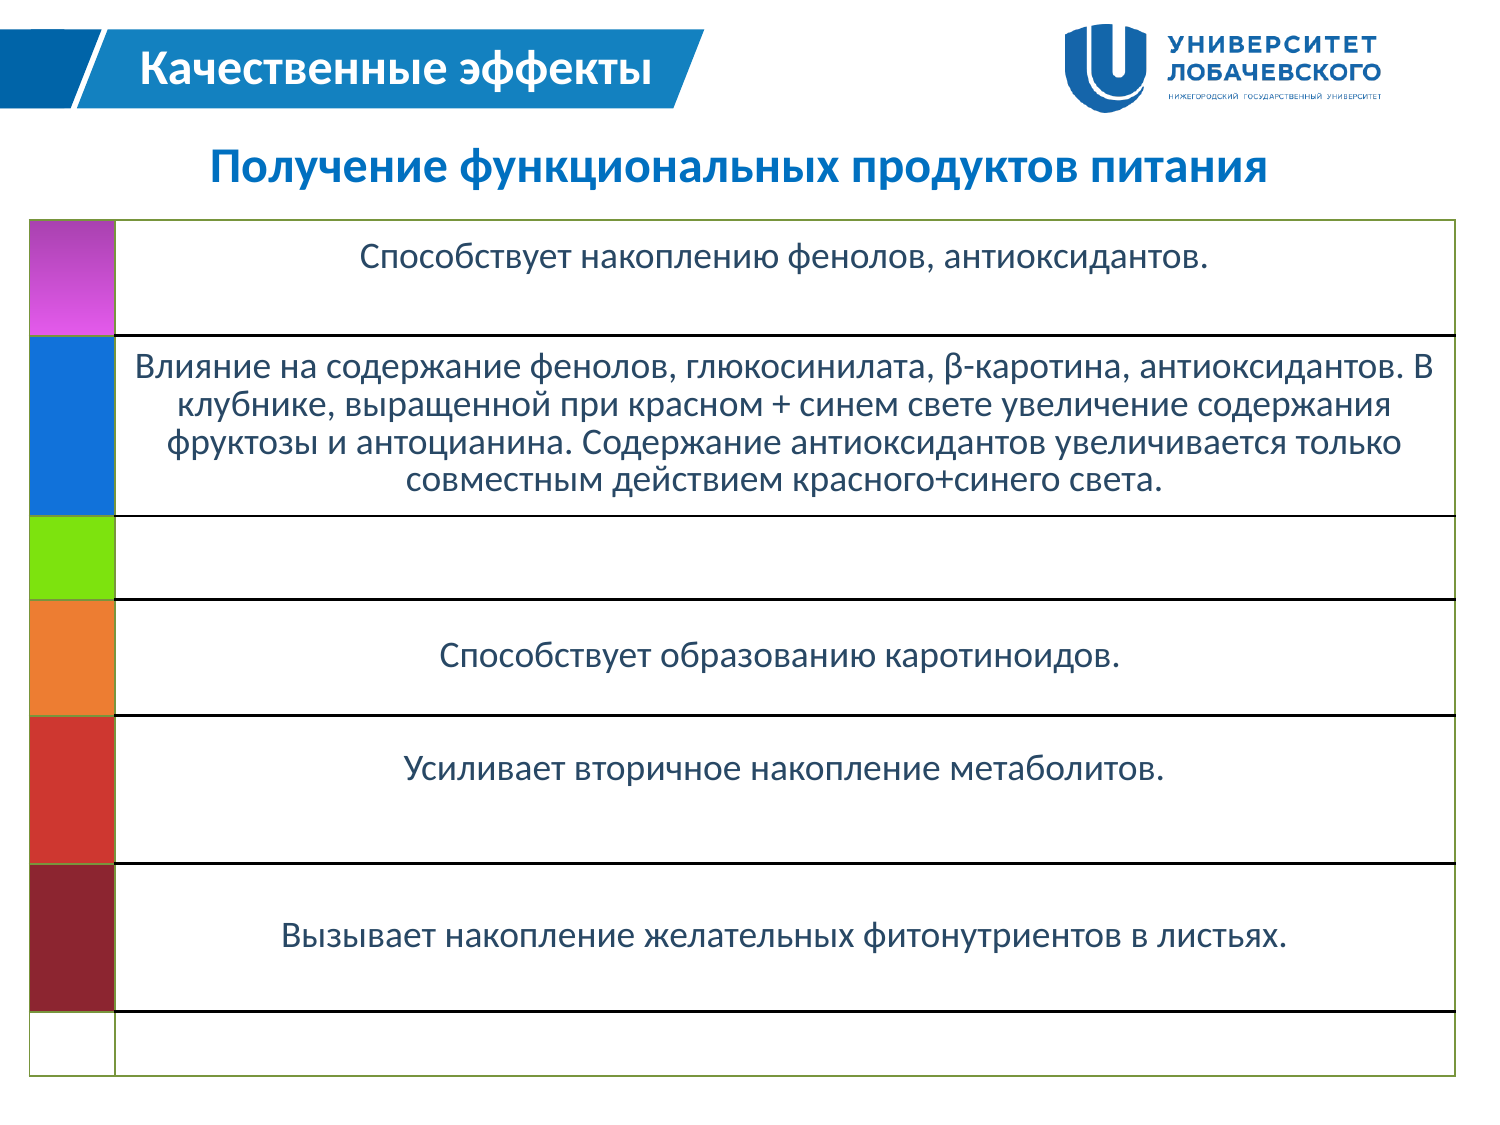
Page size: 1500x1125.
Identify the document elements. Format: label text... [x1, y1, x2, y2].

table_header Способствует накоплению фенолов, антиоксидантов. [116, 221, 1454, 334]
table_cell Влияние на содержание фенолов, глюкосинилата, β-каротина, антиоксидантов. В клубнике, выращенной при красном + синем свете увеличение содержания фруктозы и антоцианина. Содержание антиоксидантов увеличивается только совместным действием красного+синего света. [116, 337, 1454, 515]
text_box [76, 29, 705, 109]
table_cell [30, 337, 114, 515]
text_box Получение функциональных продуктов питания [32, 125, 1447, 201]
table_cell [116, 517, 1454, 598]
table_cell [30, 1013, 114, 1075]
text_box [65, 29, 74, 109]
table_cell [116, 1013, 1454, 1075]
table_cell [30, 717, 114, 863]
table_cell [30, 517, 114, 599]
table_cell [30, 601, 114, 715]
picture [1065, 24, 1381, 114]
table_cell Способствует образованию каротиноидов. [116, 601, 1454, 714]
text_box [0, 29, 65, 109]
table_cell [30, 865, 114, 1011]
table_cell Вызывает накопление желательных фитонутриентов в листьях. [116, 865, 1454, 1010]
table_header [30, 221, 114, 335]
table_cell Усиливает вторичное накопление метаболитов. [116, 717, 1454, 862]
